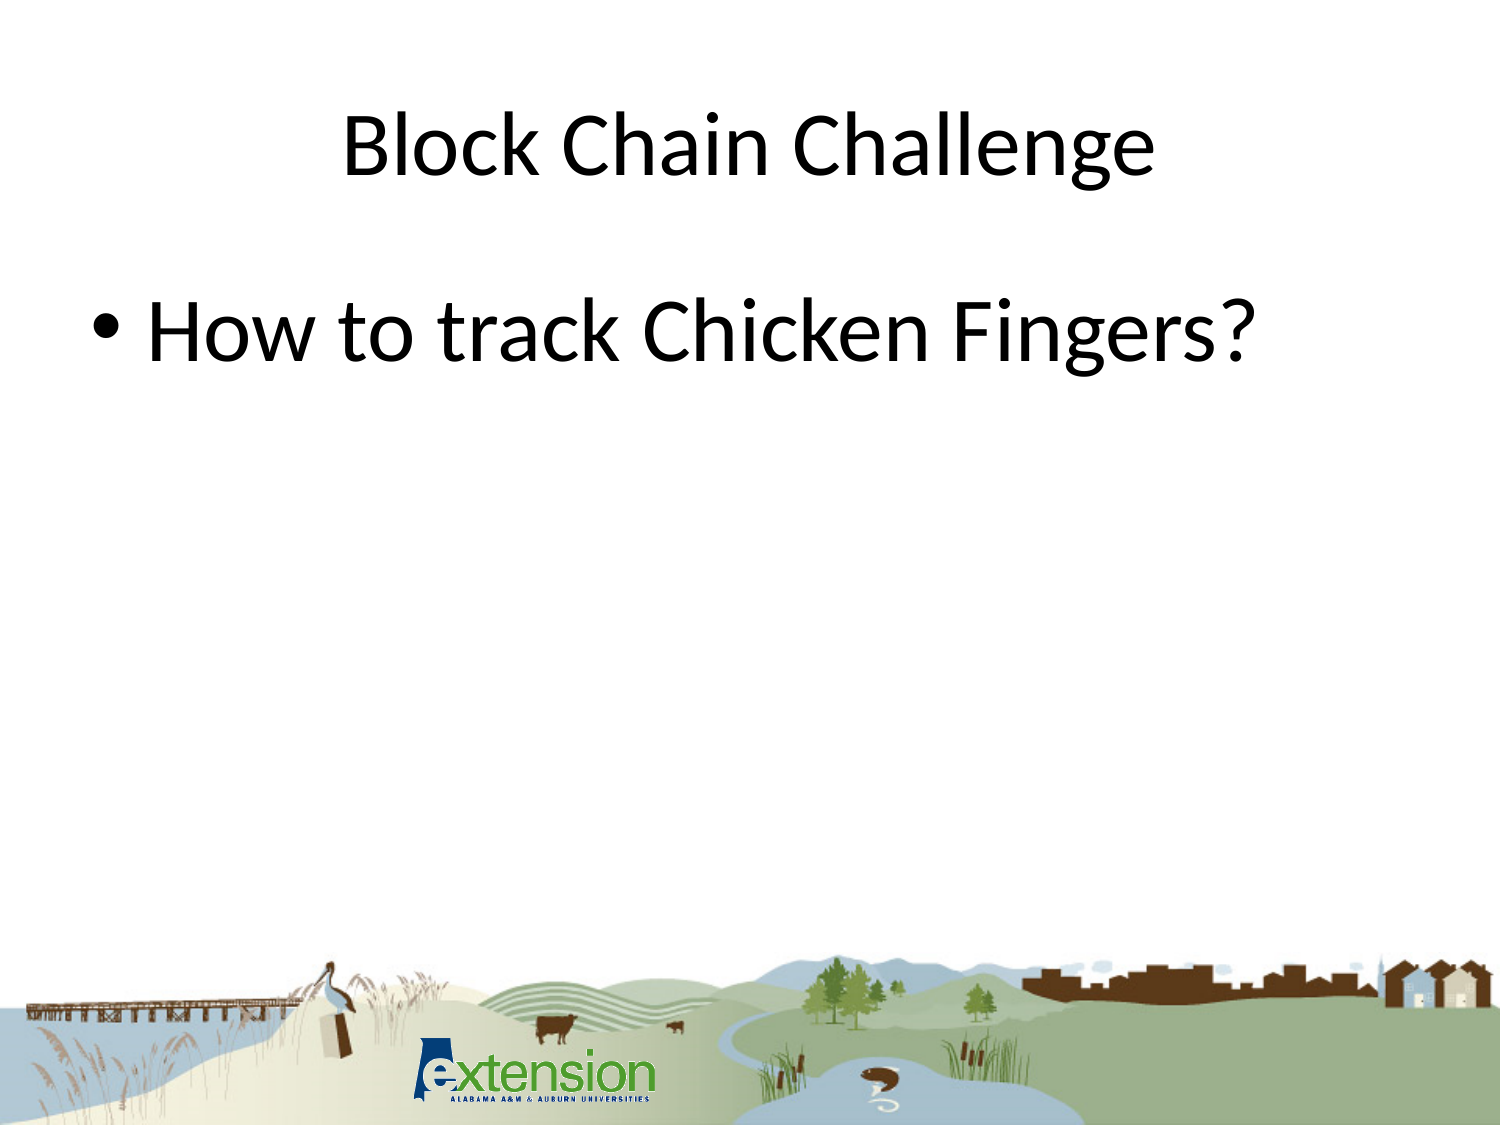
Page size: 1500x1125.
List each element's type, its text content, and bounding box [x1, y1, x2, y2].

picture [0, 951, 1500, 1125]
list How to track Chicken Fingers? [75, 262, 1425, 950]
title Block Chain Challenge [75, 45, 1425, 233]
